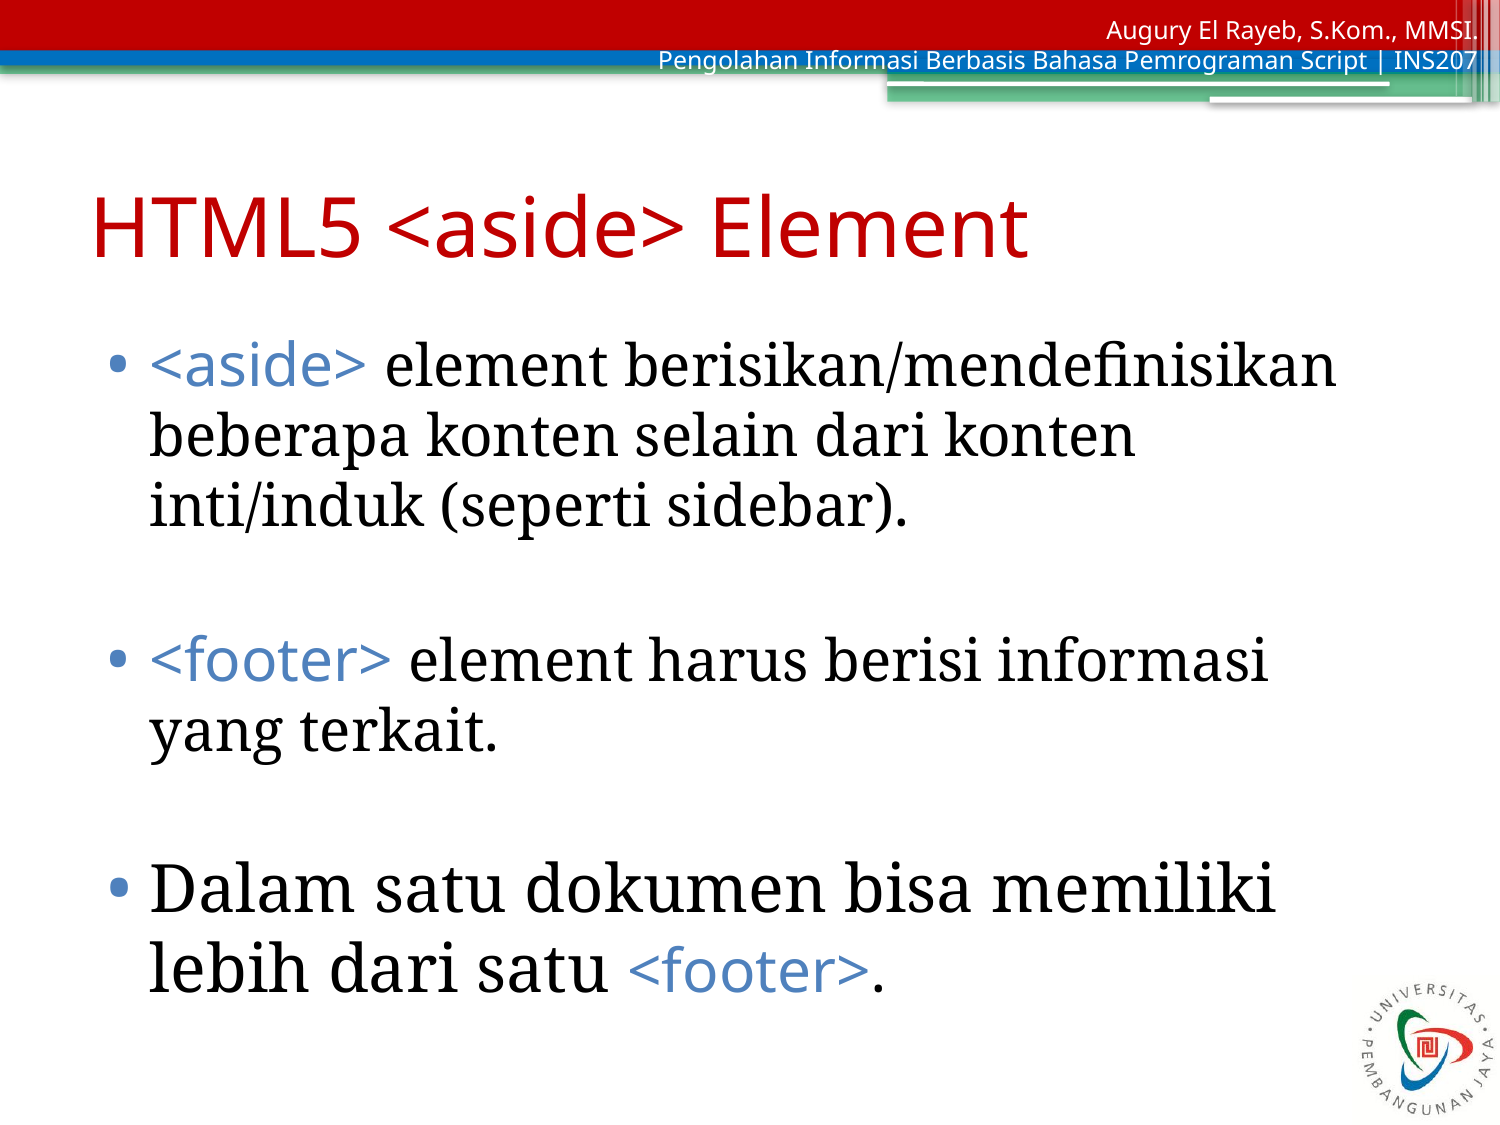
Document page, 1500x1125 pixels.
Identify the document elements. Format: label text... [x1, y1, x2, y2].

list <aside> element berisikan/mendefinisikan beberapa konten selain dari konten inti/induk (seperti sidebar). <footer> element harus berisi informasi yang terkait. Dalam satu dokumen bisa memiliki lebih dari satu <footer>. [75, 318, 1425, 1029]
picture [1352, 975, 1500, 1125]
title HTML5 <aside> Element [75, 137, 1425, 313]
